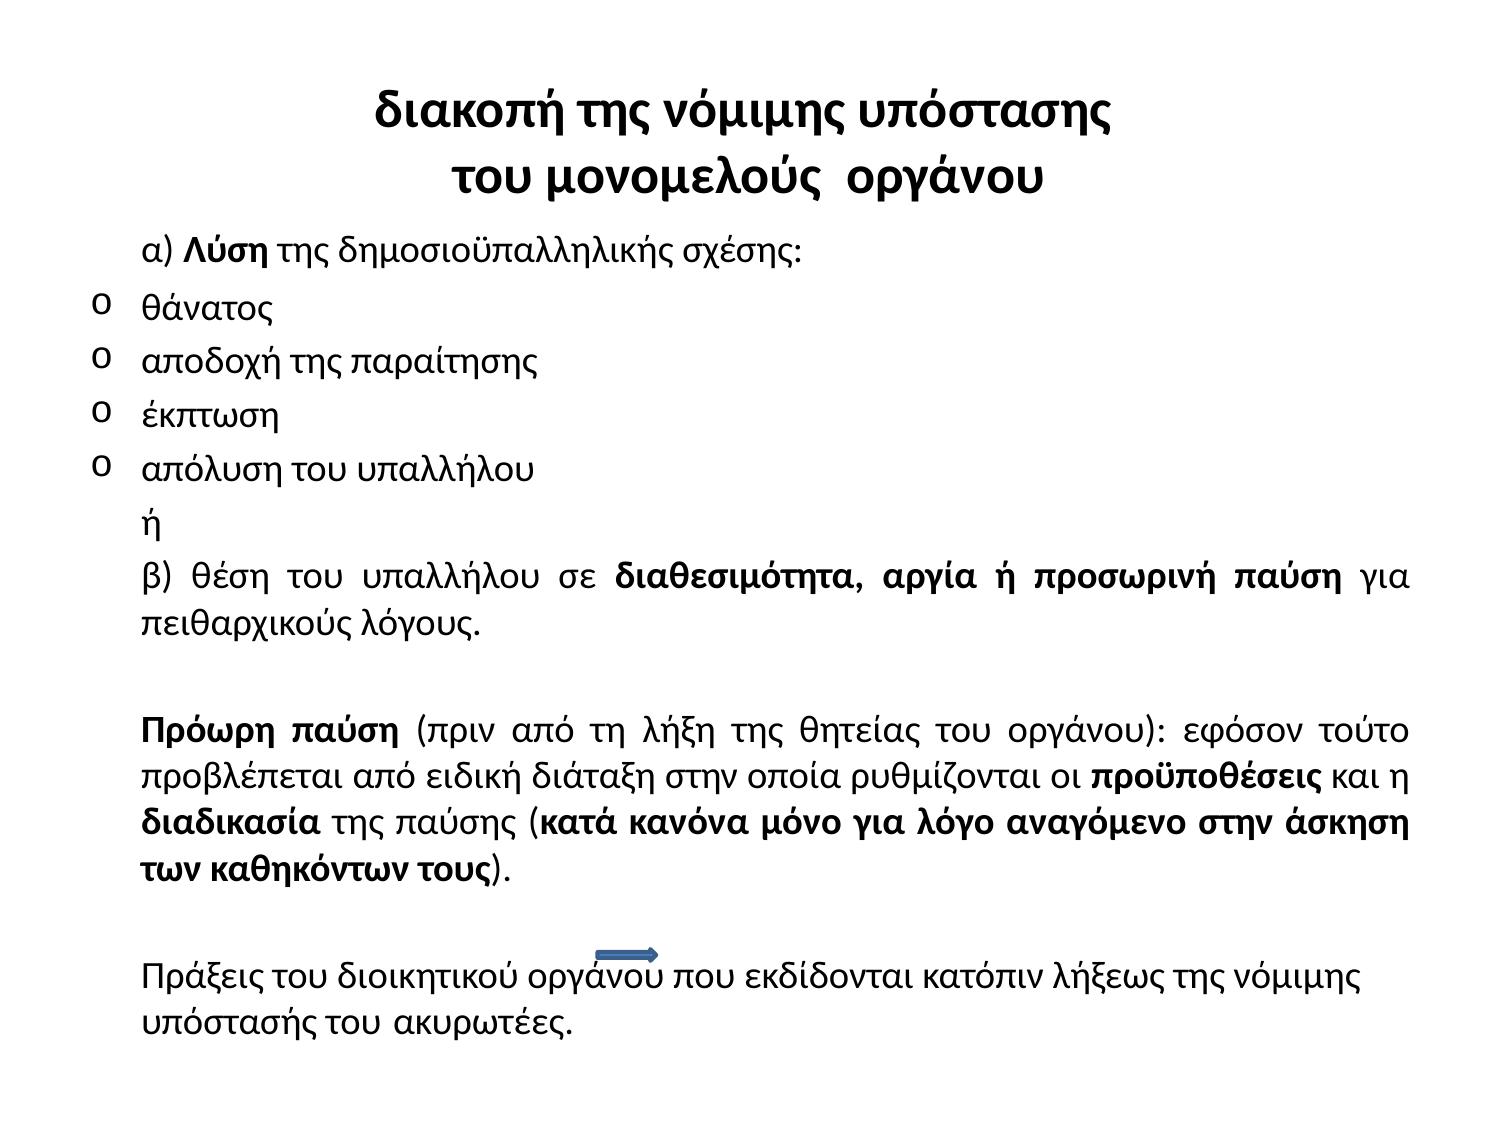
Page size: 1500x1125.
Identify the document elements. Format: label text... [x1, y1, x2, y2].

text_box [595, 947, 659, 963]
list α) Λύση της δημοσιοϋπαλληλικής σχέσης: θάνατος αποδοχή της παραίτησης έκπτωση απόλυση του υπαλλήλου ή β) θέση του υπαλλήλου σε διαθεσιμότητα, αργία ή προσωρινή παύση για πειθαρχικούς λόγους. Πρόωρη παύση (πριν από τη λήξη της θητείας του οργάνου): εφόσον τούτο προβλέπεται από ειδική διάταξη στην οποία ρυθμίζονται οι προϋποθέσεις και η διαδικασία της παύσης (κατά κανόνα μόνο για λόγο αναγόμενο στην άσκηση των καθηκόντων τους). Πράξεις του διοικητικού οργάνου που εκδίδονται κατόπιν λήξεως της νόμιμης υπόστασής του ακυρωτέες. [75, 199, 1425, 1055]
title διακοπή της νόμιμης υπόστασης του μονομελούς οργάνου [75, 45, 1425, 199]
